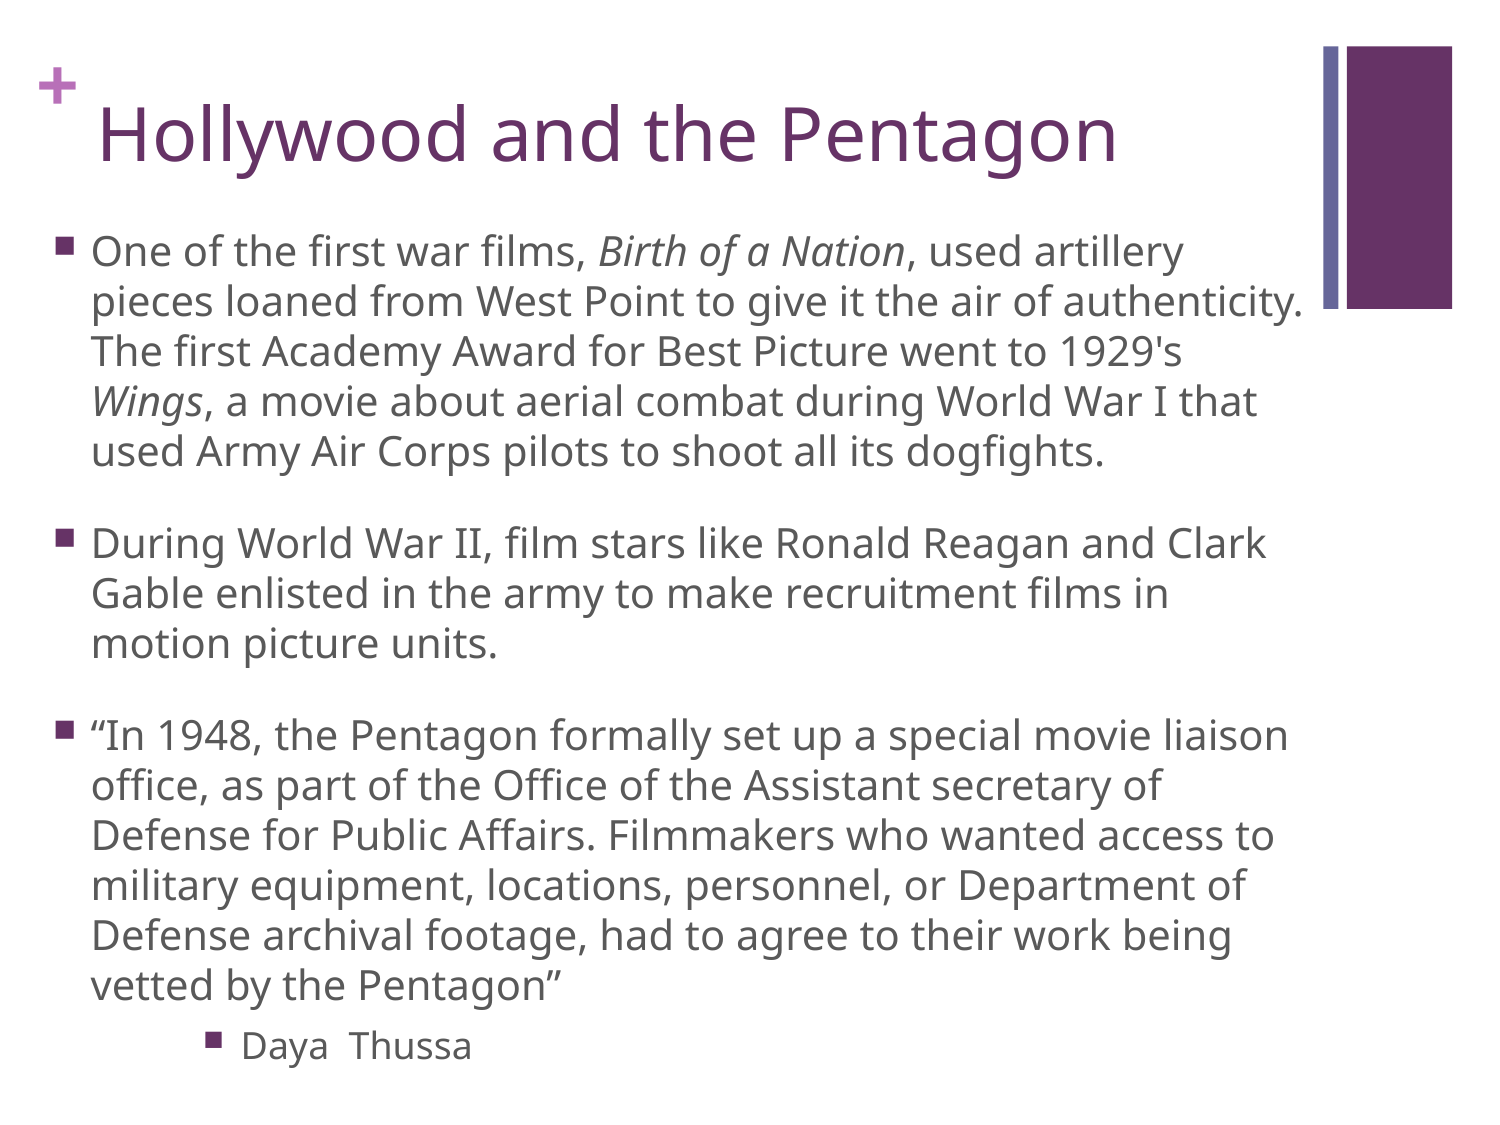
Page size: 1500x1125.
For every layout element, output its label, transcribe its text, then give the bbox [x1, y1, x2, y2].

title Hollywood and the Pentagon [81, 79, 1322, 217]
list One of the first war films, Birth of a Nation, used artillery pieces loaned from West Point to give it the air of authenticity. The first Academy Award for Best Picture went to 1929's Wings, a movie about aerial combat during World War I that used Army Air Corps pilots to shoot all its dogfights. During World War II, film stars like Ronald Reagan and Clark Gable enlisted in the army to make recruitment films in motion picture units. “In 1948, the Pentagon formally set up a special movie liaison office, as part of the Office of the Assistant secretary of Defense for Public Affairs. Filmmakers who wanted access to military equipment, locations, personnel, or Department of Defense archival footage, had to agree to their work being vetted by the Pentagon” Daya Thussa [38, 217, 1322, 1125]
